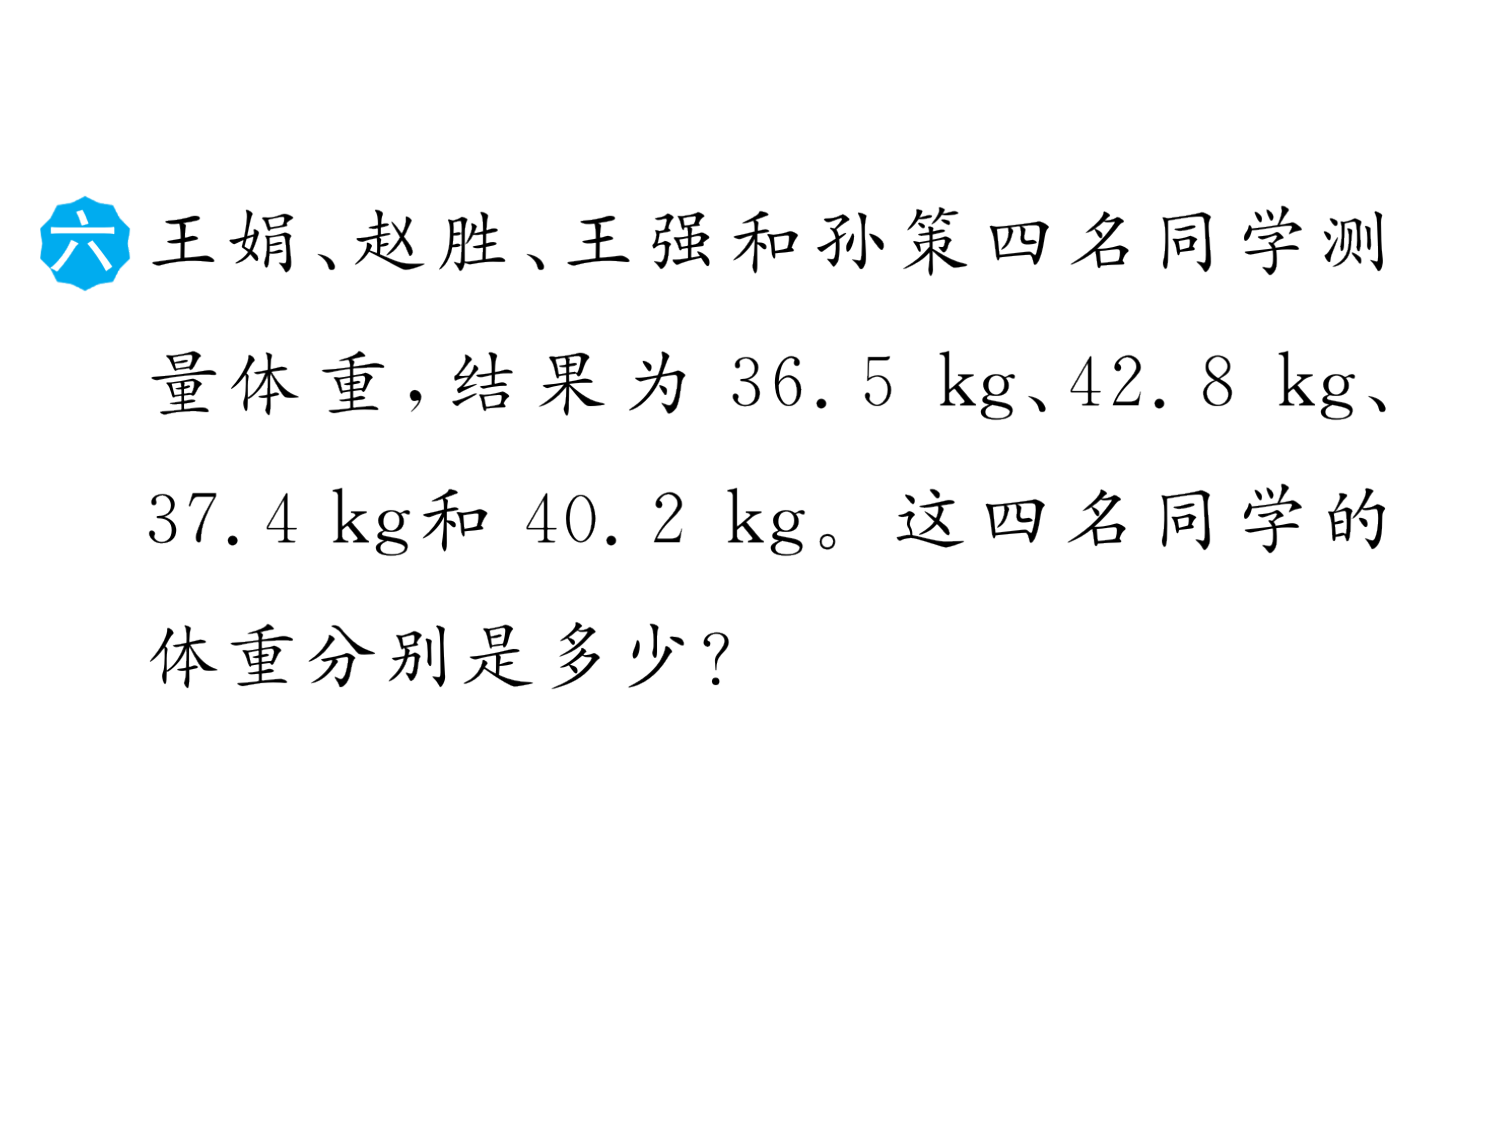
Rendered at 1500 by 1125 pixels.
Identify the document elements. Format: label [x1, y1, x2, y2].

picture [35, 177, 1453, 734]
